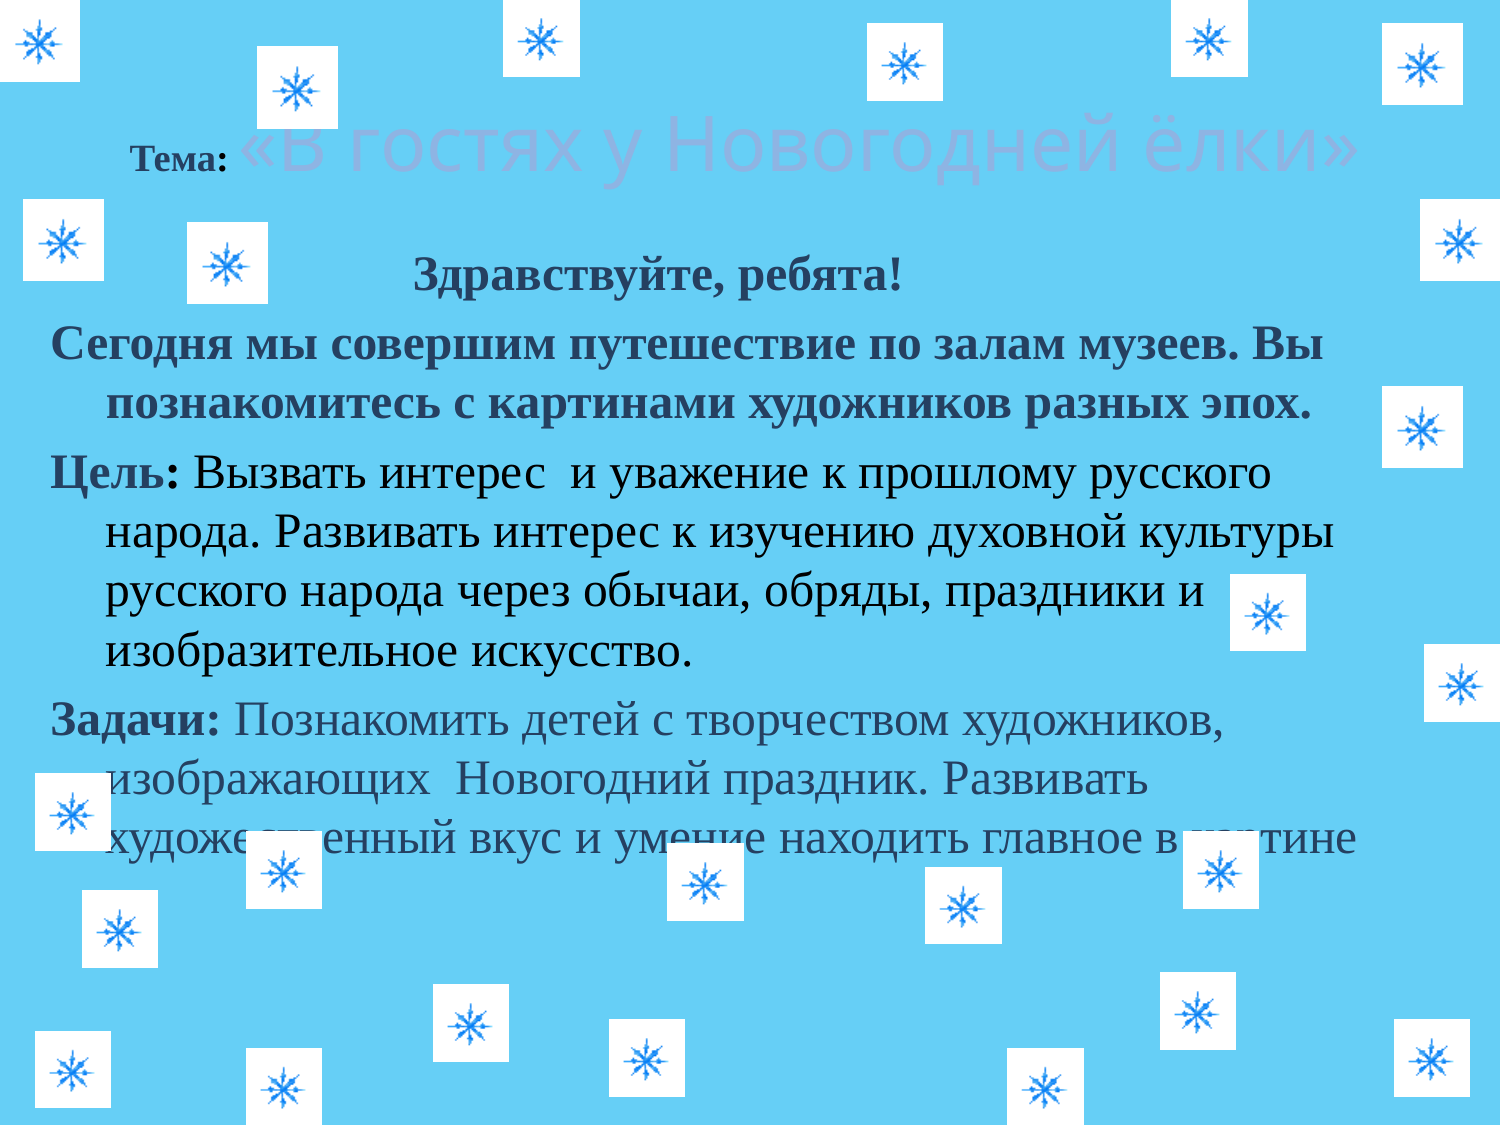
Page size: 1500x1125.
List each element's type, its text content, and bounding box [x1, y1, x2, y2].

picture [1394, 1019, 1471, 1097]
picture [1171, 0, 1248, 77]
picture [34, 773, 111, 851]
picture [257, 46, 338, 129]
picture [245, 831, 322, 909]
picture [433, 984, 510, 1062]
picture [81, 890, 158, 968]
picture [503, 0, 580, 77]
picture [1007, 1047, 1084, 1125]
picture [866, 23, 943, 101]
picture [1424, 644, 1500, 722]
picture [609, 1019, 685, 1097]
picture [0, 0, 80, 82]
picture [1420, 198, 1500, 281]
picture [1230, 573, 1306, 652]
picture [1382, 386, 1463, 469]
list Здравствуйте, ребята! Сегодня мы совершим путешествие по залам музеев. Вы познакомитесь с картинами художников разных эпох. Цель: Вызвать интерес и уважение к прошлому русского народа. Развивать интерес к изучению духовной культуры русского народа через обычаи, обряды, праздники и изобразительное искусство. Задачи: Познакомить детей с творчеством художников, изображающих Новогодний праздник. Развивать художественный вкус и умение находить главное в картине [35, 164, 1421, 879]
picture [1159, 972, 1236, 1050]
picture [925, 866, 1002, 945]
picture [1183, 831, 1260, 909]
title Тема: «В гостях у Новогодней ёлки» [70, 46, 1421, 164]
picture [245, 1047, 322, 1125]
picture [1382, 23, 1463, 105]
picture [34, 1030, 111, 1109]
picture [23, 198, 104, 281]
picture [667, 843, 744, 921]
picture [187, 222, 268, 305]
